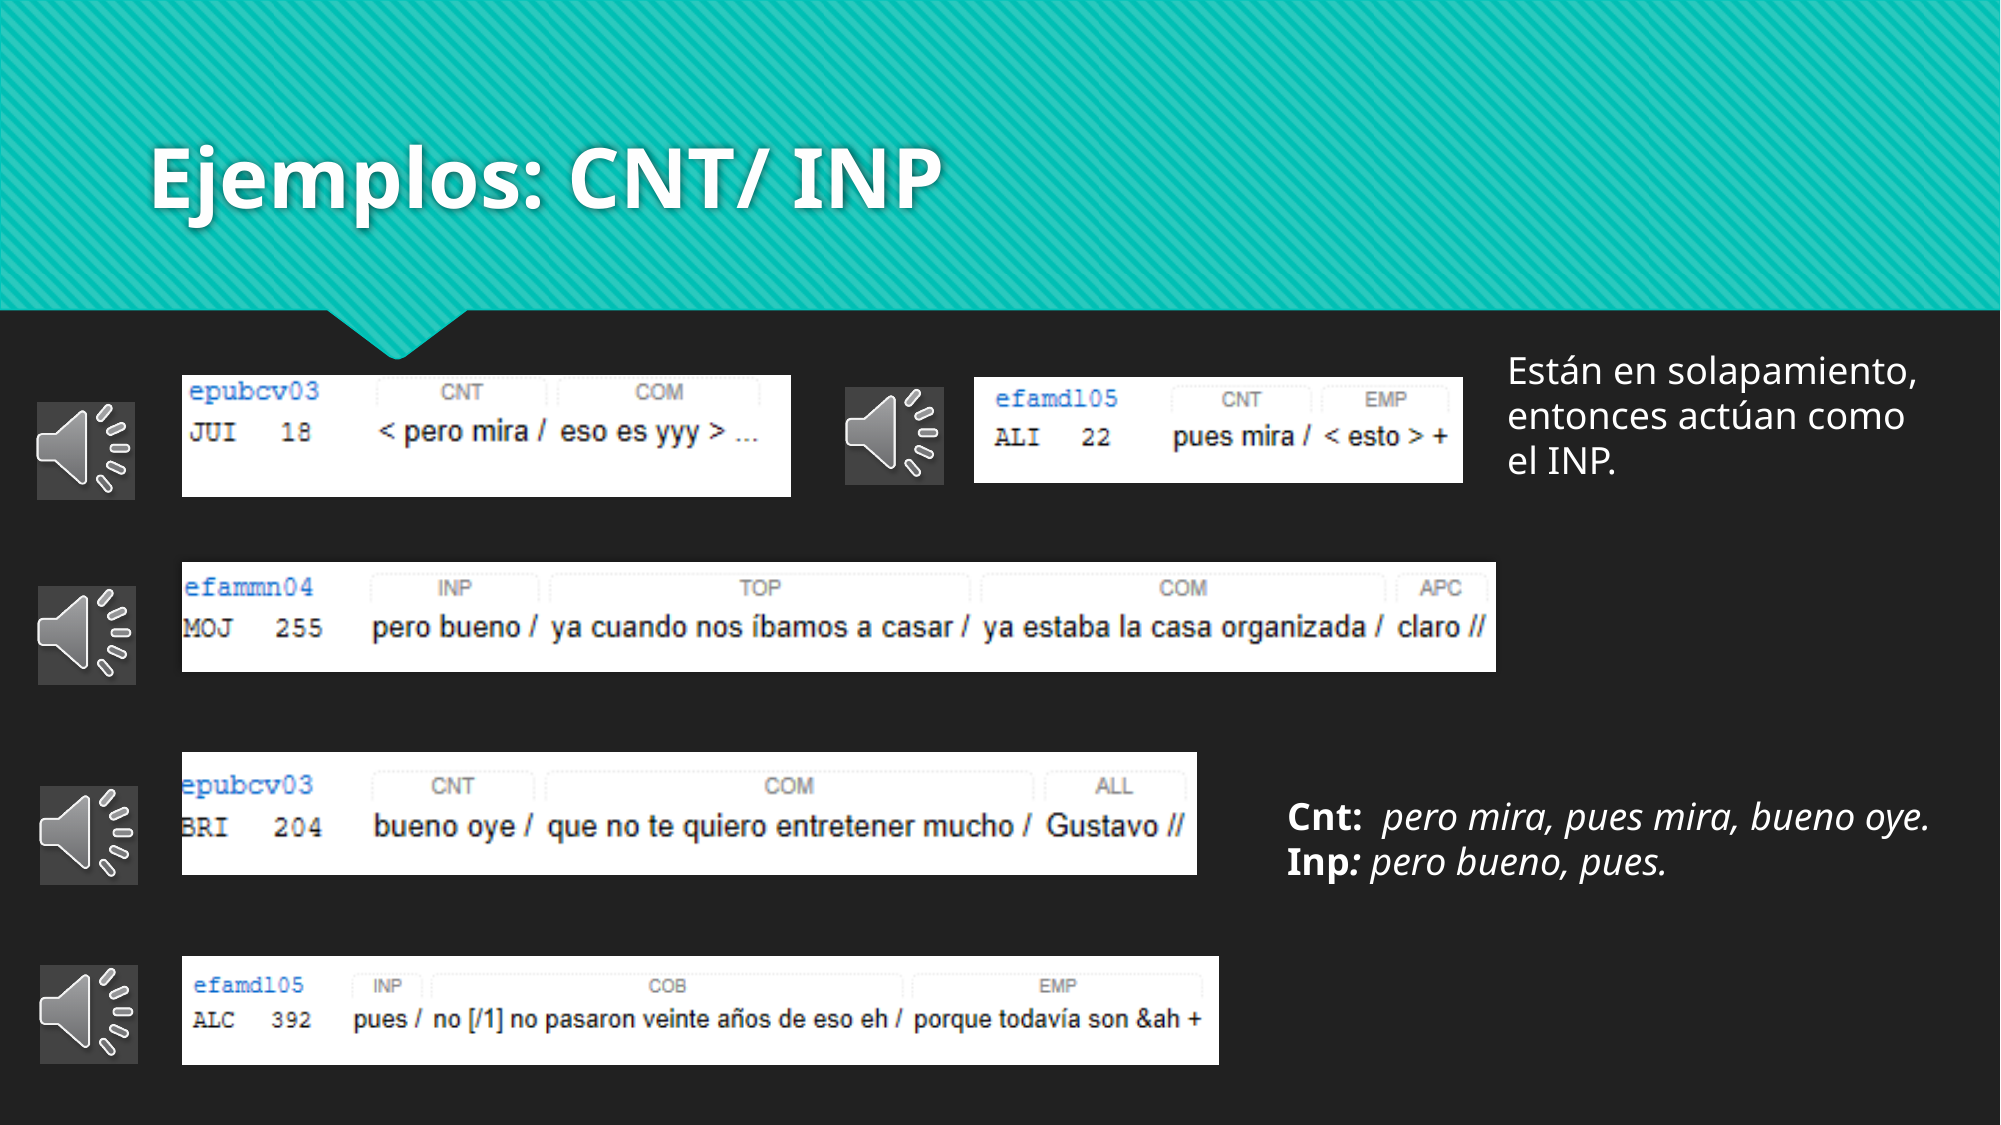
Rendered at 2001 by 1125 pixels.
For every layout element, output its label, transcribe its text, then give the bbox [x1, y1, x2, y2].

picture [36, 585, 138, 686]
picture [844, 385, 945, 486]
picture [181, 374, 791, 497]
picture [38, 785, 140, 886]
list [181, 562, 1496, 672]
text_box Están en solapamiento, entonces actúan como el INP. [1492, 339, 2000, 490]
picture [35, 400, 137, 502]
title Ejemplos: CNT/ INP [132, 73, 1868, 233]
picture [181, 752, 1197, 875]
picture [38, 964, 140, 1065]
text_box Cnt: pero mira, pues mira, bueno oye. Inp: pero bueno, pues. [1272, 785, 2000, 891]
picture [181, 956, 1219, 1065]
picture [974, 377, 1463, 483]
